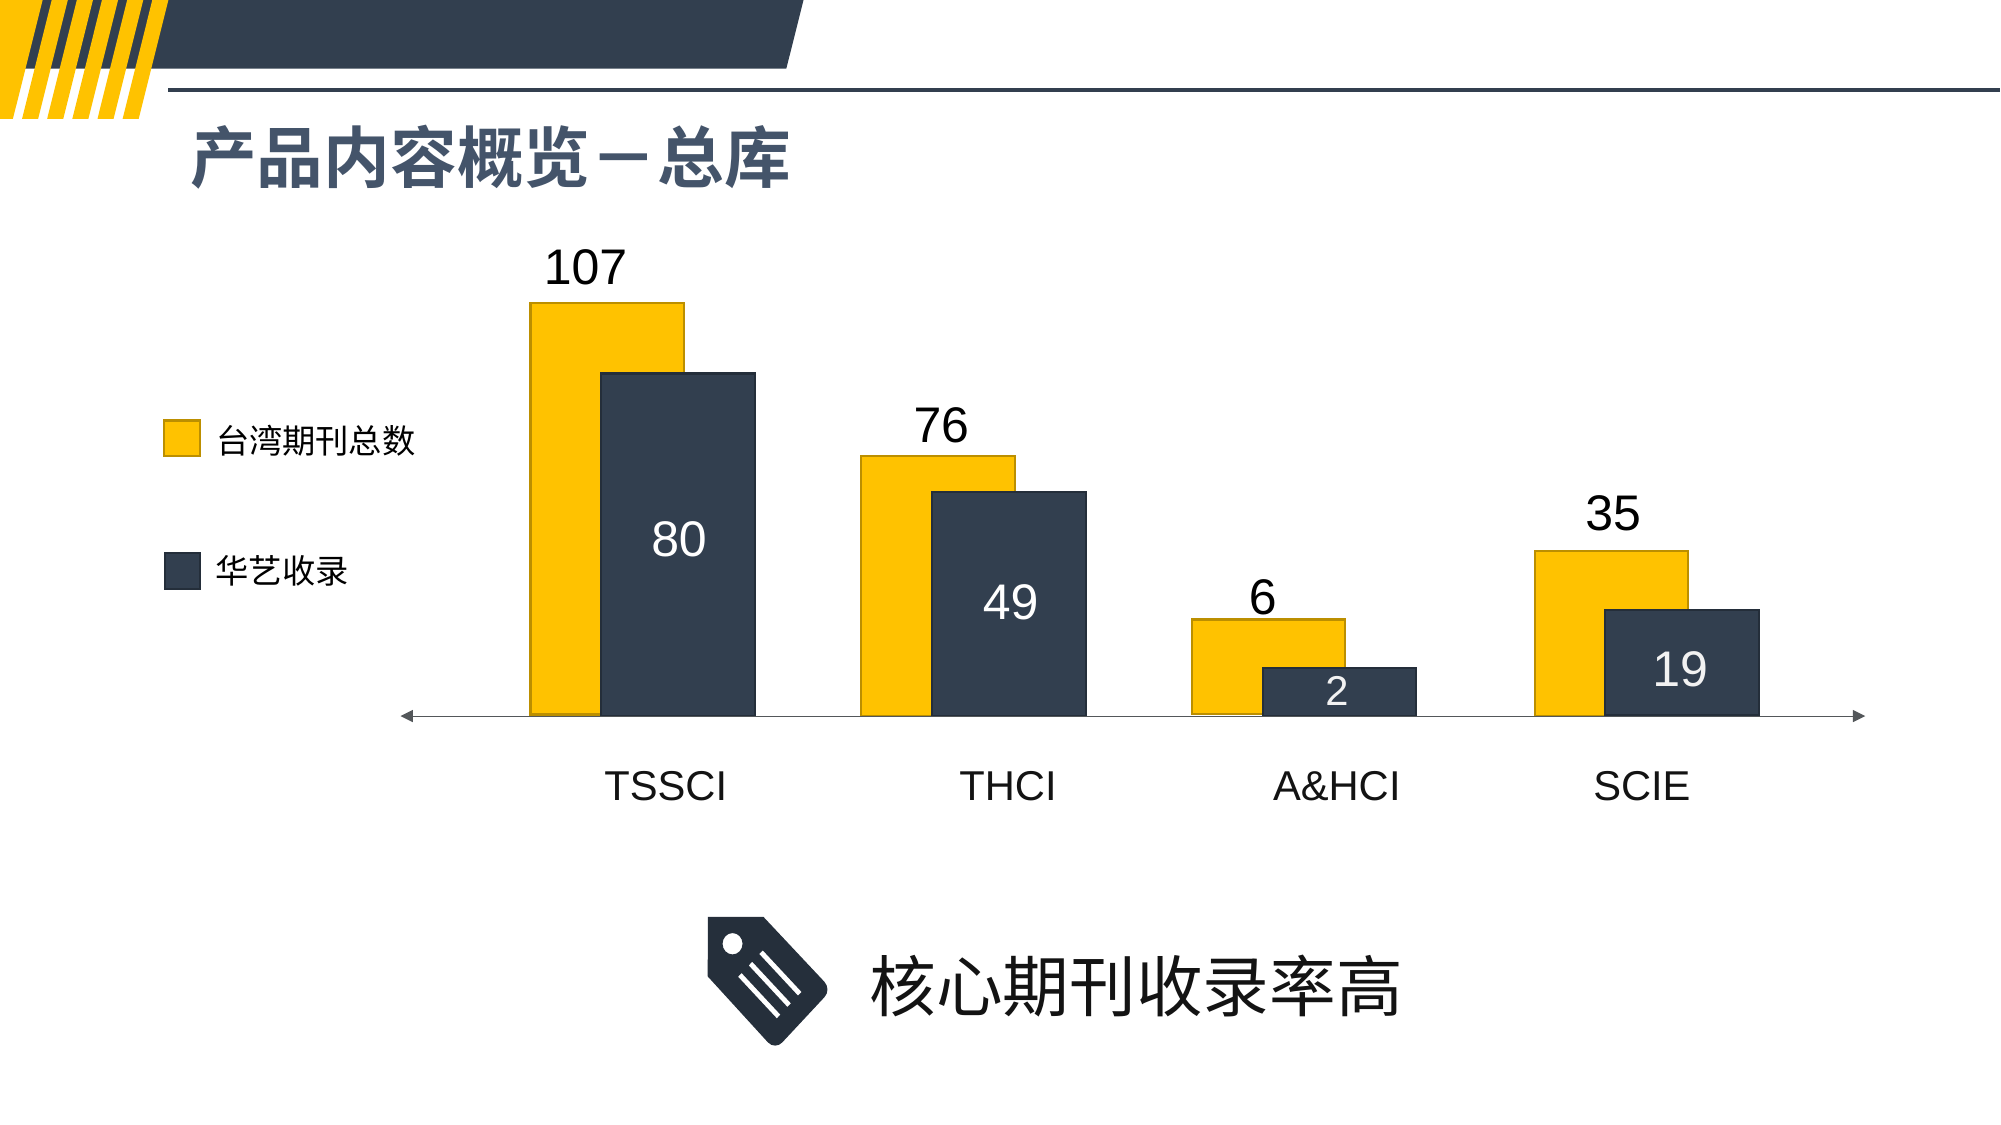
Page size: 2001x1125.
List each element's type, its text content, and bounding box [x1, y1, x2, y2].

text_box 76 [898, 385, 984, 460]
text_box THCI [944, 751, 1072, 817]
text_box 80 [636, 498, 722, 574]
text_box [0, 0, 169, 119]
text_box [1364, 667, 1417, 715]
text_box [1534, 550, 1689, 715]
text_box 2 [1310, 656, 1364, 715]
text_box TSSCI [589, 751, 743, 817]
text_box [529, 302, 685, 715]
text_box [860, 455, 1016, 715]
text_box A&HCI [1258, 751, 1416, 817]
text_box [1604, 609, 1760, 715]
text_box 19 [1637, 629, 1723, 704]
text_box [600, 372, 756, 715]
text_box 华艺收录 [200, 542, 364, 597]
text_box [169, 0, 805, 70]
text_box [163, 419, 201, 457]
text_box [707, 916, 1421, 1047]
text_box 台湾期刊总数 [201, 412, 431, 468]
text_box [164, 552, 201, 590]
text_box [931, 491, 1087, 715]
text_box 产品内容概览－总库 [175, 108, 806, 204]
text_box 35 [1570, 472, 1656, 548]
text_box [1262, 667, 1310, 715]
text_box 107 [529, 226, 643, 302]
text_box 49 [968, 562, 1054, 638]
text_box 2 [1310, 717, 1364, 722]
text_box [1191, 618, 1346, 715]
text_box 6 [1234, 556, 1292, 632]
text_box SCIE [1578, 751, 1706, 817]
